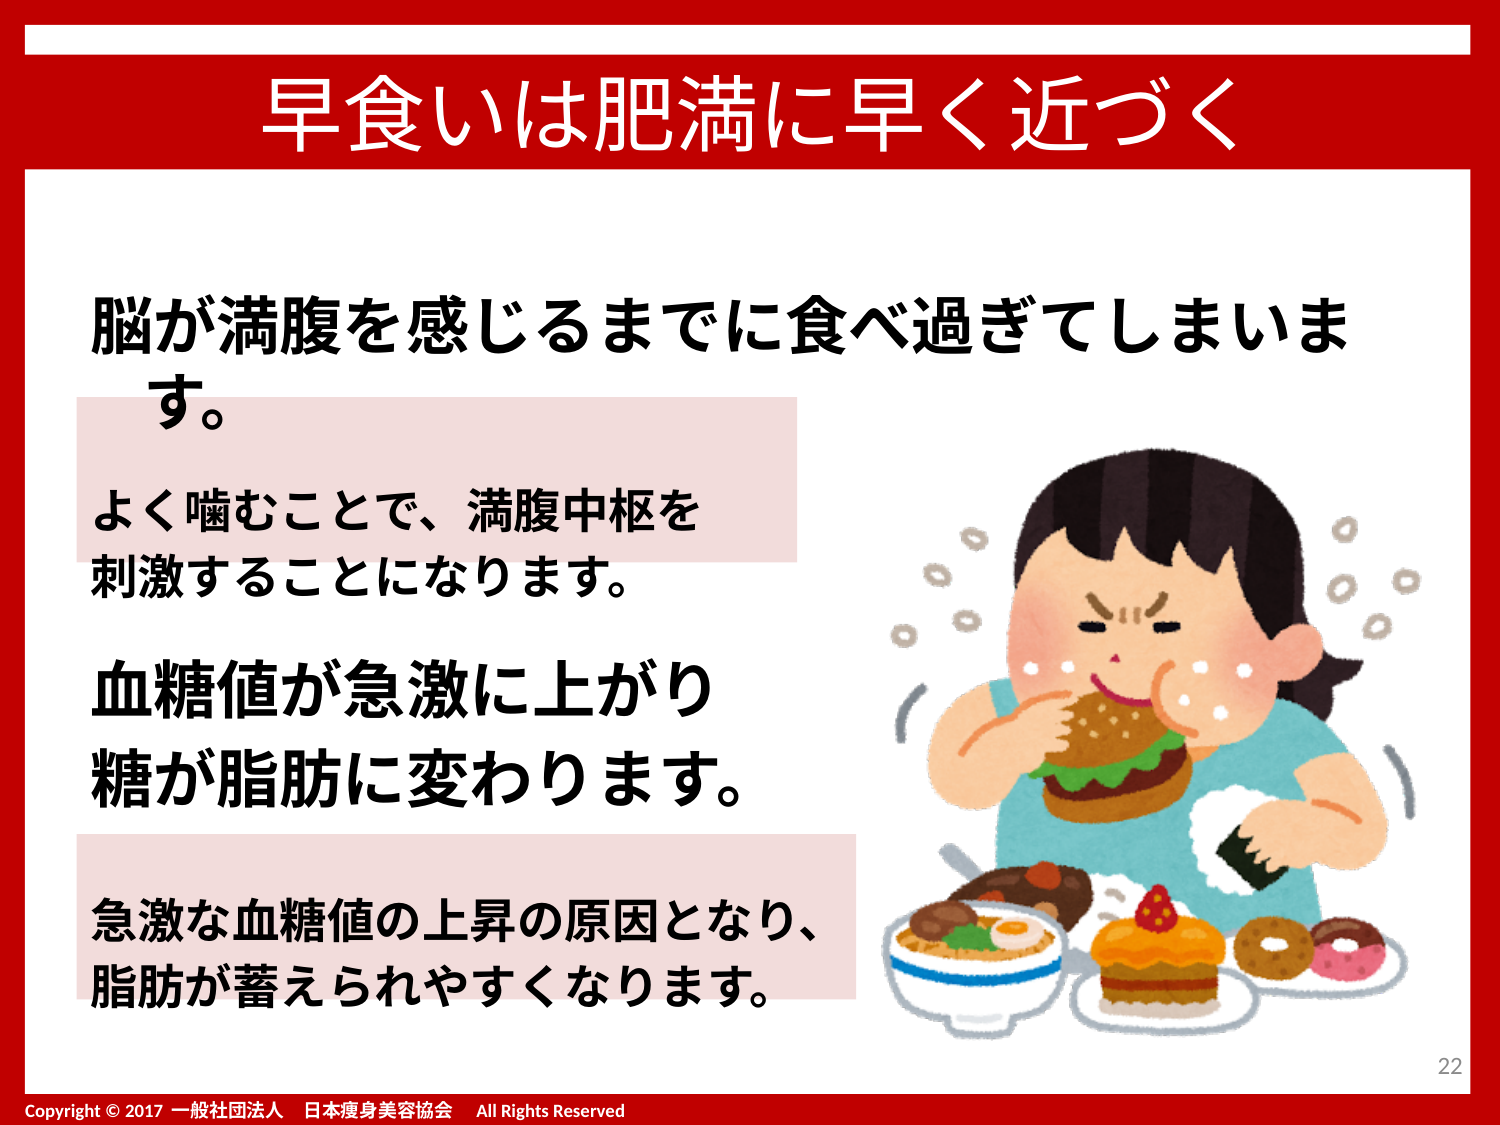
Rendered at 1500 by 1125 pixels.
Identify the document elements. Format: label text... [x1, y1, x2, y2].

list 脳が満腹を感じるまでに食べ過ぎてしまいます。 よく噛むことで、満腹中枢を 刺激することになります。 血糖値が急激に上がり 糖が脂肪に変わります。 急激な血糖値の上昇の原因となり、 脂肪が蓄えられやすくなります。 [75, 278, 1425, 1022]
title 早食いは肥満になる [0, 45, 1350, 233]
picture [860, 432, 1442, 1058]
text_box 早食いは肥満に早く近づく [17, 54, 1500, 170]
